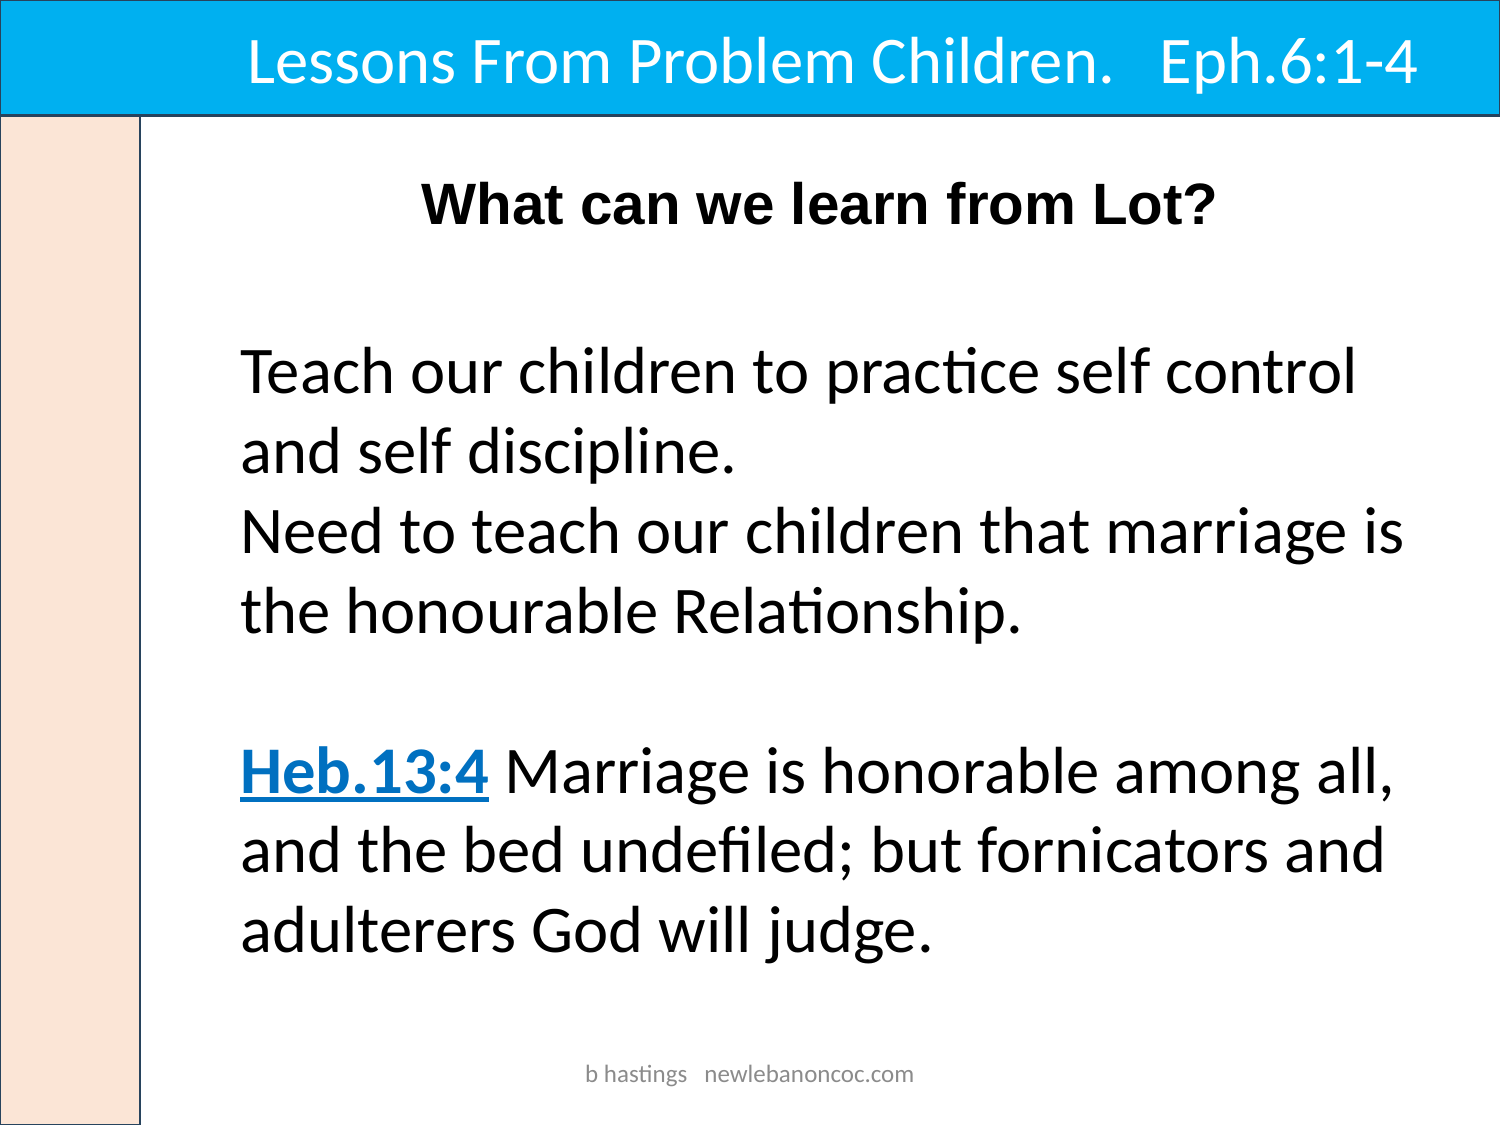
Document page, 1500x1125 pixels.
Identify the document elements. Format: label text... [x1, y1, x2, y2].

text_box [0, 117, 141, 1125]
text_box [0, 0, 1500, 9]
footer b hastings newlebanoncoc.com [496, 1042, 1004, 1103]
text_box [0, 105, 1500, 117]
text_box What can we learn from Lot? [140, 148, 1500, 244]
text_box Teach our children to practice self control and self discipline. Need to teach our children that marriage is the honourable Relationship. Heb.13:4 Marriage is honorable among all, and the bed undefiled; but fornicators and adulterers God will judge. [225, 319, 1422, 974]
text_box Lessons From Problem Children. Eph.6:1-4 [0, 9, 1500, 105]
